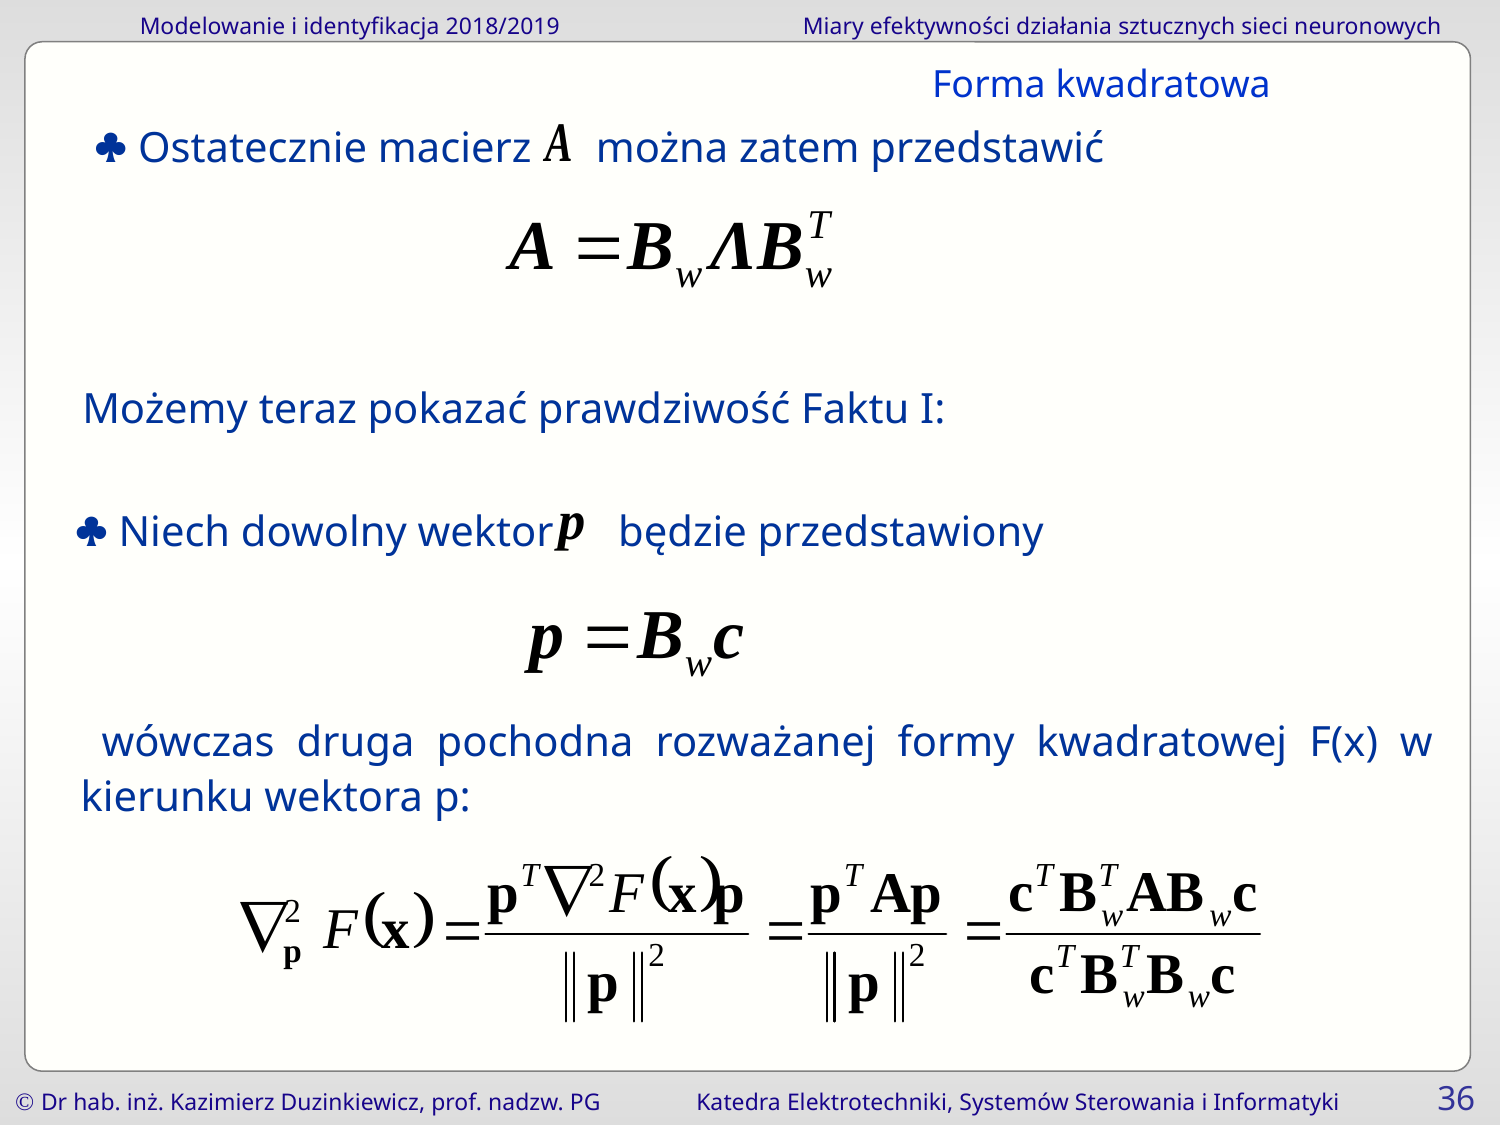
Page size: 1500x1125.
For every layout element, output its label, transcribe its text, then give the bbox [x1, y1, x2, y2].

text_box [508, 587, 761, 694]
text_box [42, 487, 1081, 567]
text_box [493, 193, 850, 305]
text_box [535, 109, 581, 171]
text_box  Ostatecznie macierz można zatem przedstawić [62, 104, 1340, 183]
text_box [233, 847, 1273, 1035]
text_box Forma kwadratowa [903, 52, 1290, 104]
text_box Możemy teraz pokazać prawdziwość Faktu I: [49, 365, 1011, 444]
text_box wówczas druga pochodna rozważanej formy kwadratowej F(x) w kierunku wektora p: [68, 698, 1445, 832]
